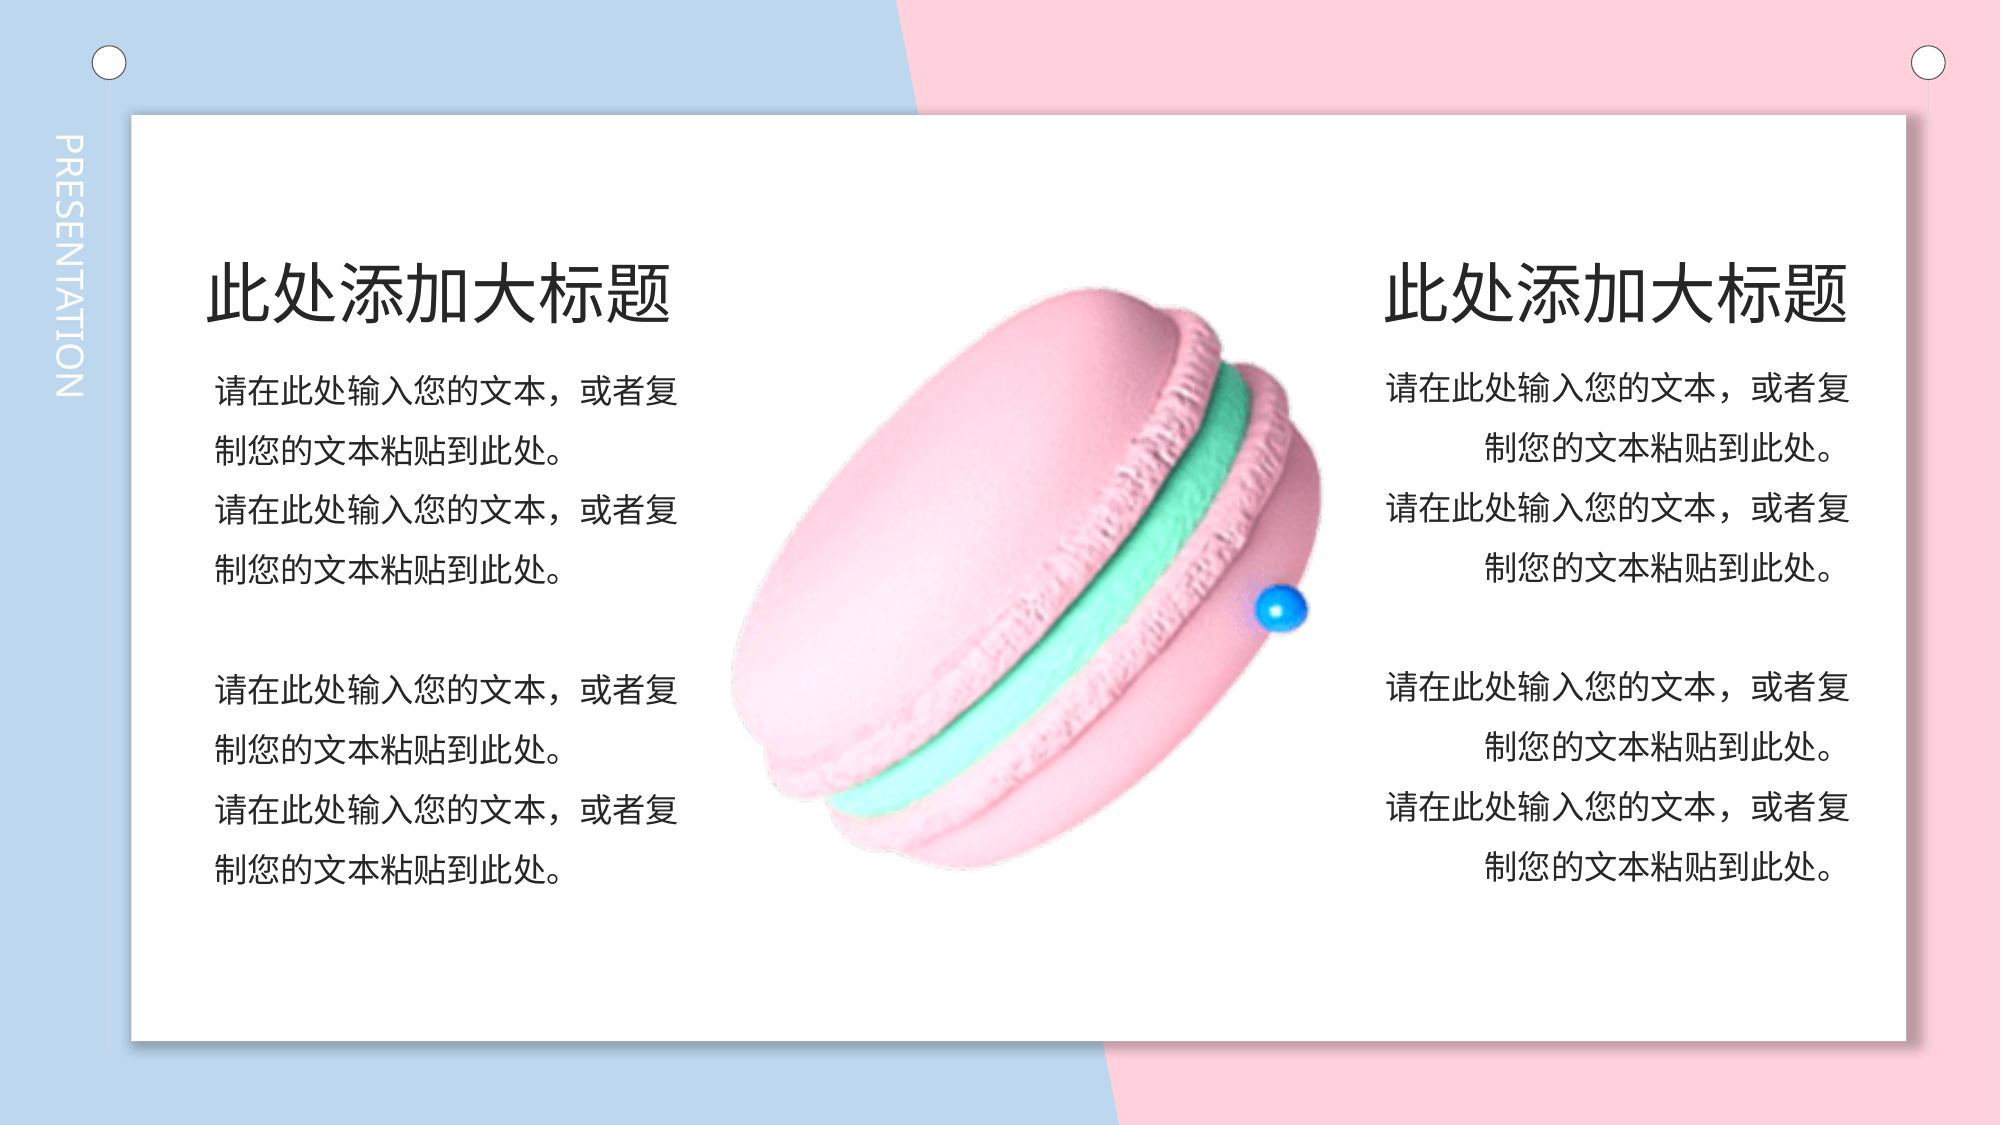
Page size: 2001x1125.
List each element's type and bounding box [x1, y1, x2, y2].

picture [690, 99, 1365, 968]
text_box [189, 244, 781, 964]
text_box [1358, 244, 1959, 961]
text_box [25, 45, 1946, 1051]
